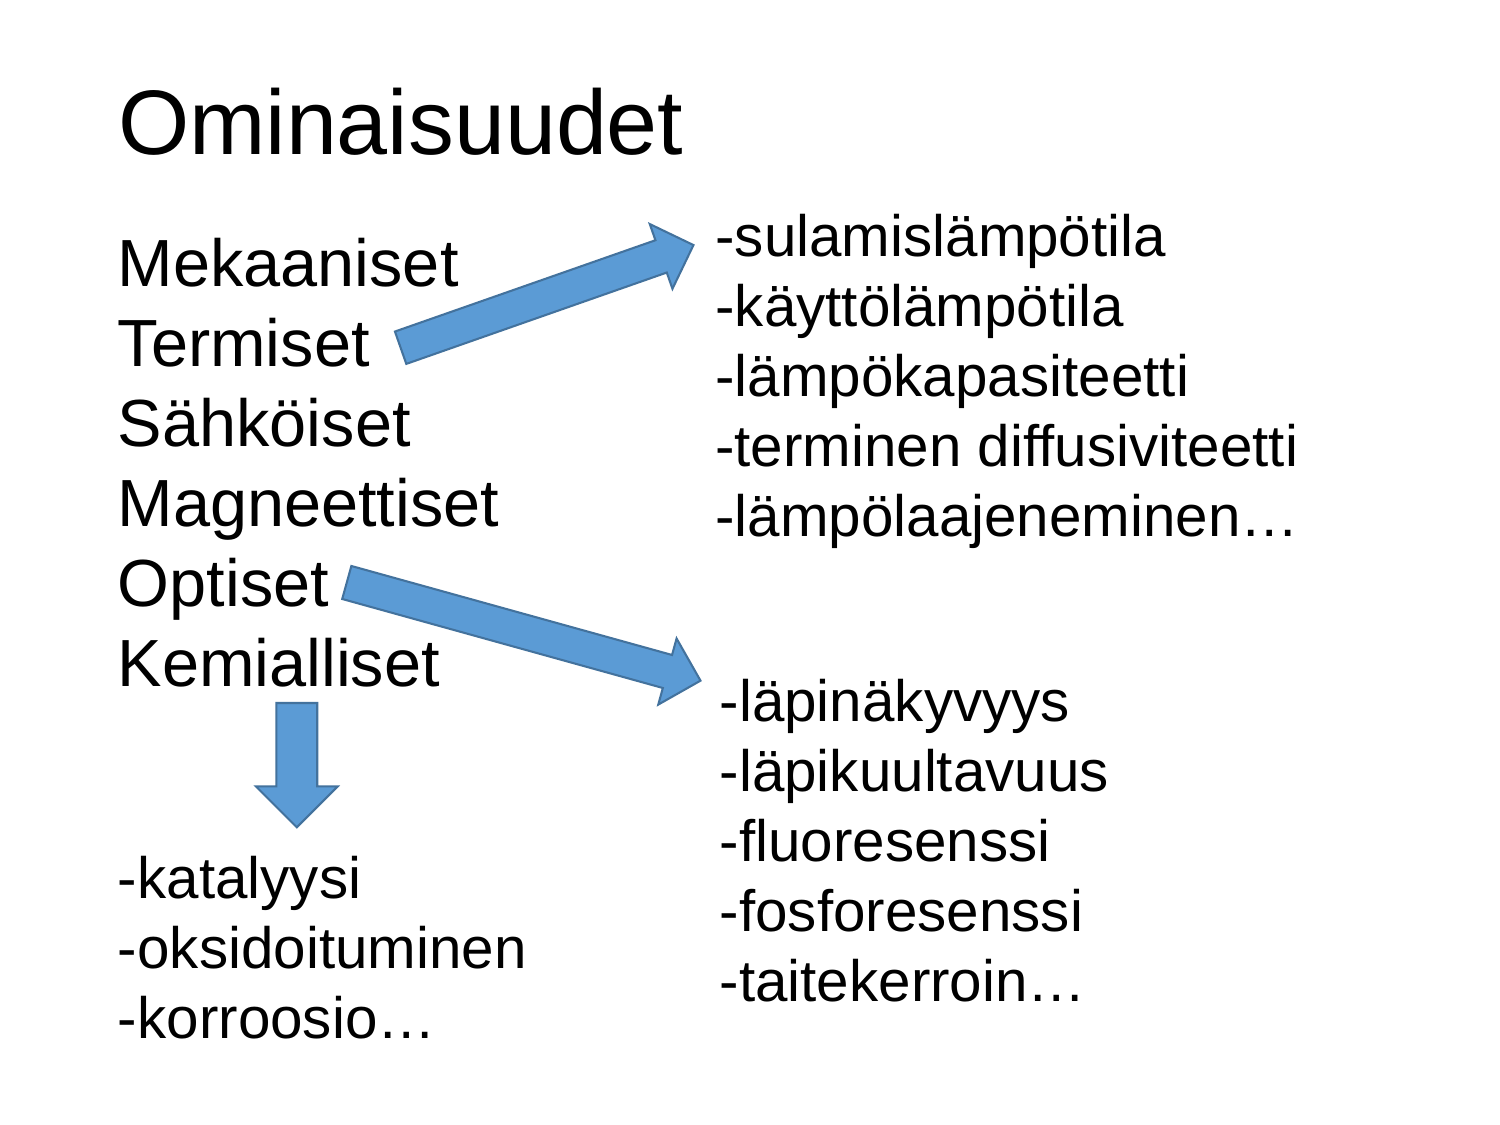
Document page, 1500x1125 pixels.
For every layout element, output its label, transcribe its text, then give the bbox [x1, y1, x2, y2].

text_box -läpinäkyvyys -läpikuultavuus -fluoresenssi -fosforesenssi -taitekerroin… [704, 655, 1423, 1021]
text_box [393, 222, 695, 366]
text_box [340, 564, 702, 707]
text_box -sulamislämpötila -käyttölämpötila -lämpökapasiteetti -terminen diffusiviteetti -lämpölaajeneminen… [700, 190, 1419, 556]
text_box Mekaaniset Termiset Sähköiset Magneettiset Optiset Kemialliset [103, 212, 573, 787]
title Ominaisuudet [103, 15, 1397, 234]
text_box -katalyysi -oksidoituminen -korroosio… [103, 833, 592, 1058]
text_box [253, 701, 341, 829]
